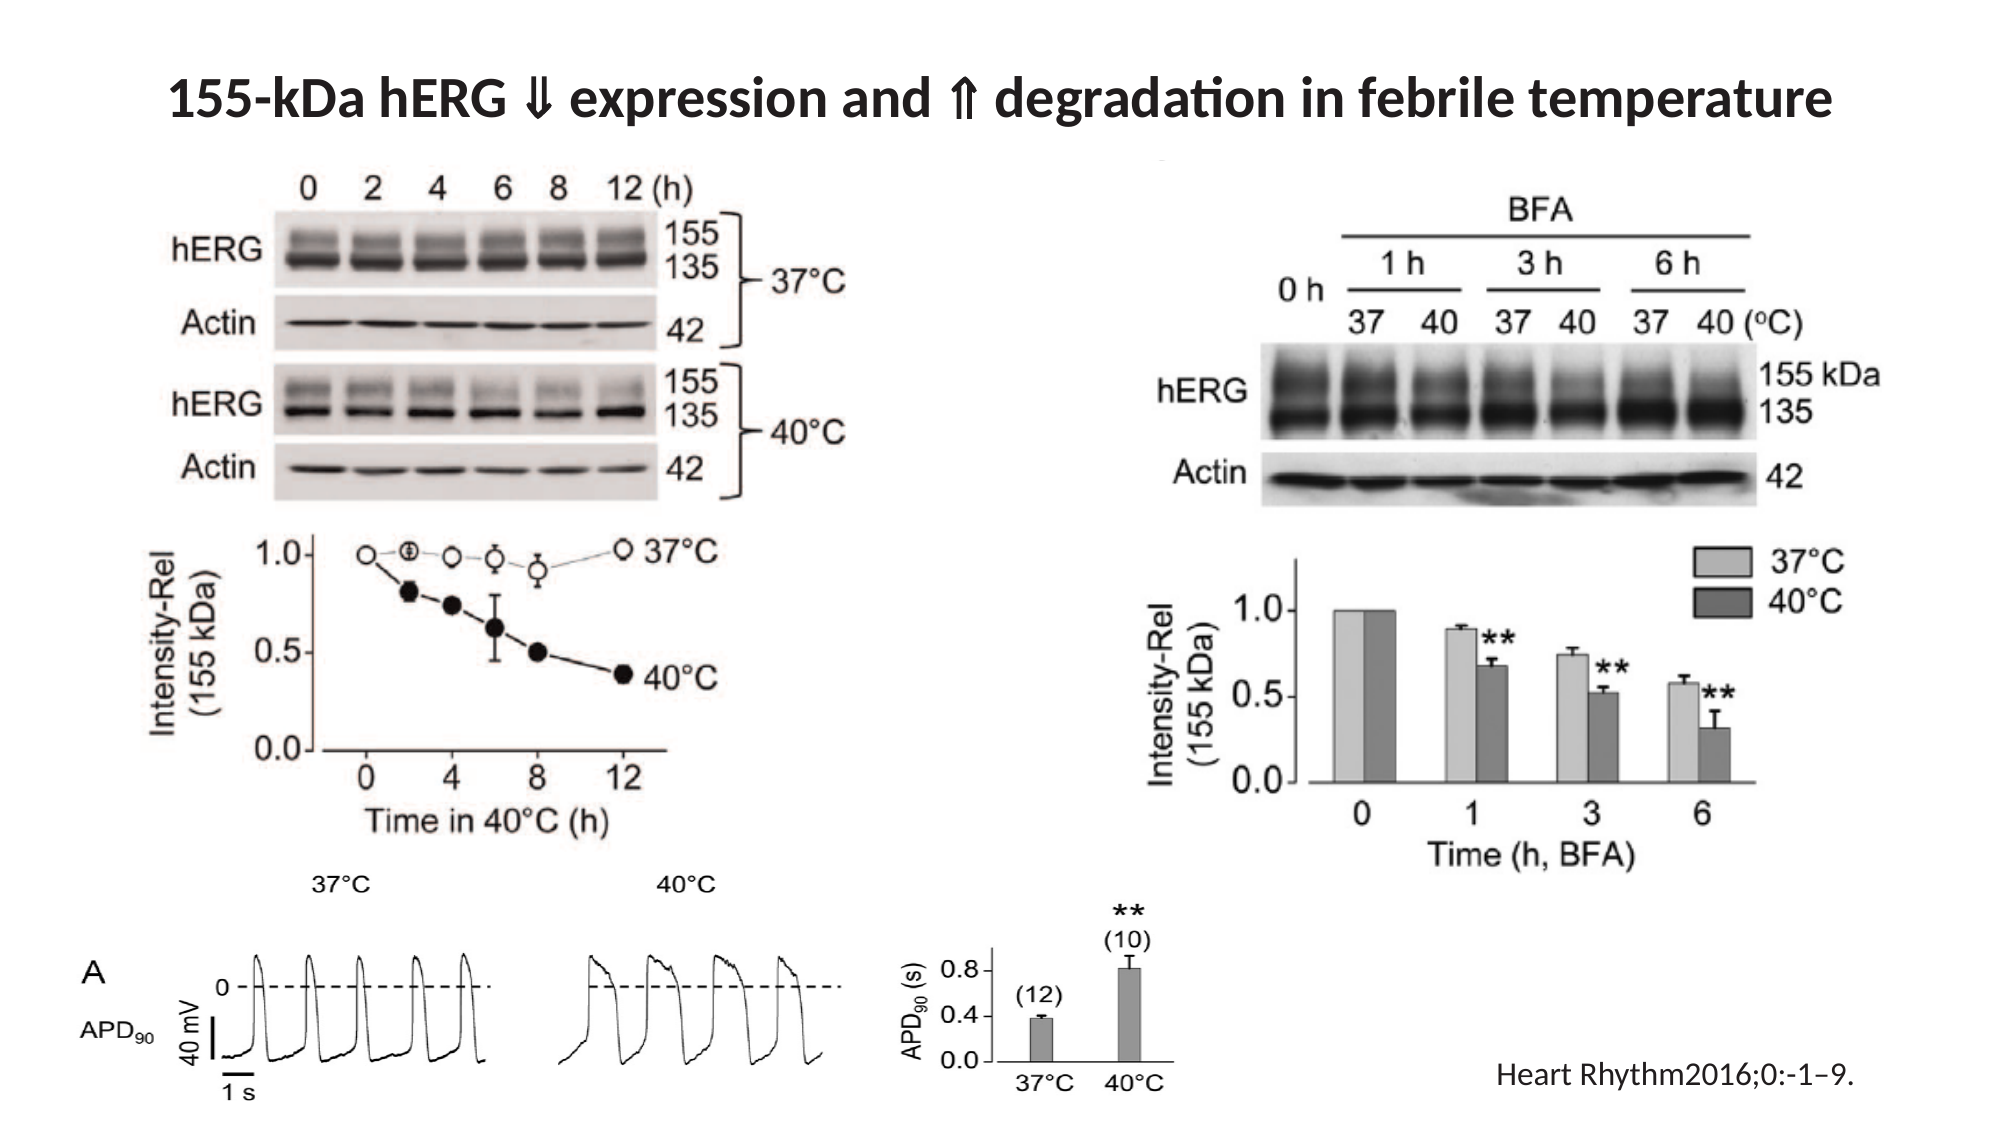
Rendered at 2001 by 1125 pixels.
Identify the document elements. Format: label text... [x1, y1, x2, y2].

text_box 155-kDa hERG  expression and  degradation in febrile temperature [26, 52, 1974, 137]
picture [62, 154, 1902, 1106]
text_box Heart Rhythm2016;0:-1–9. [1481, 1044, 1959, 1100]
picture [98, 154, 888, 852]
